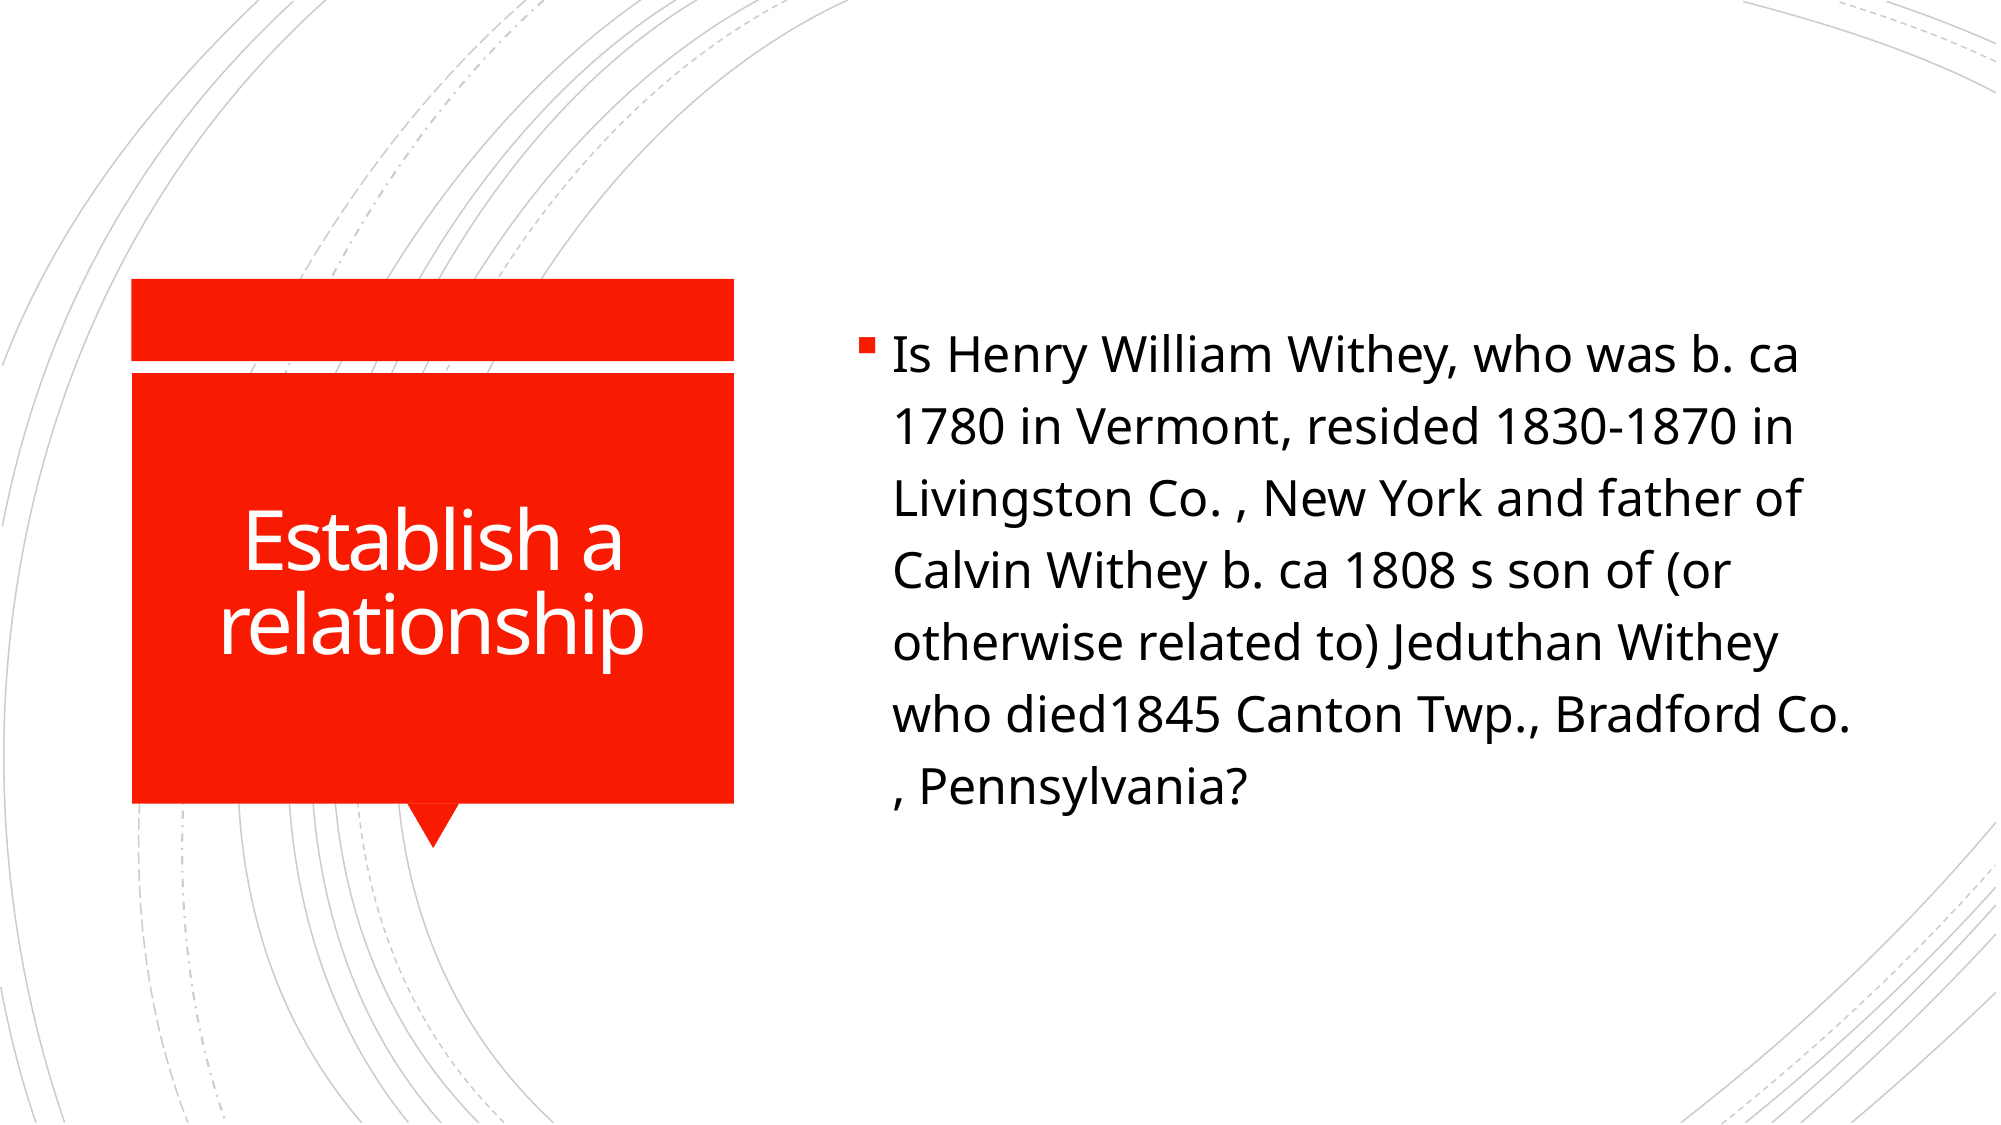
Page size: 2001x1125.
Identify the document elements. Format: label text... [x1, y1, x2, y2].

list Is Henry William Withey, who was b. ca 1780 in Vermont, resided 1830-1870 in Livingston Co. , New York and father of Calvin Withey b. ca 1808 s son of (or otherwise related to) Jeduthan Withey who died1845 Canton Twp., Bradford Co. , Pennsylvania? [839, 131, 1871, 993]
title Establish a relationship [145, 385, 720, 789]
